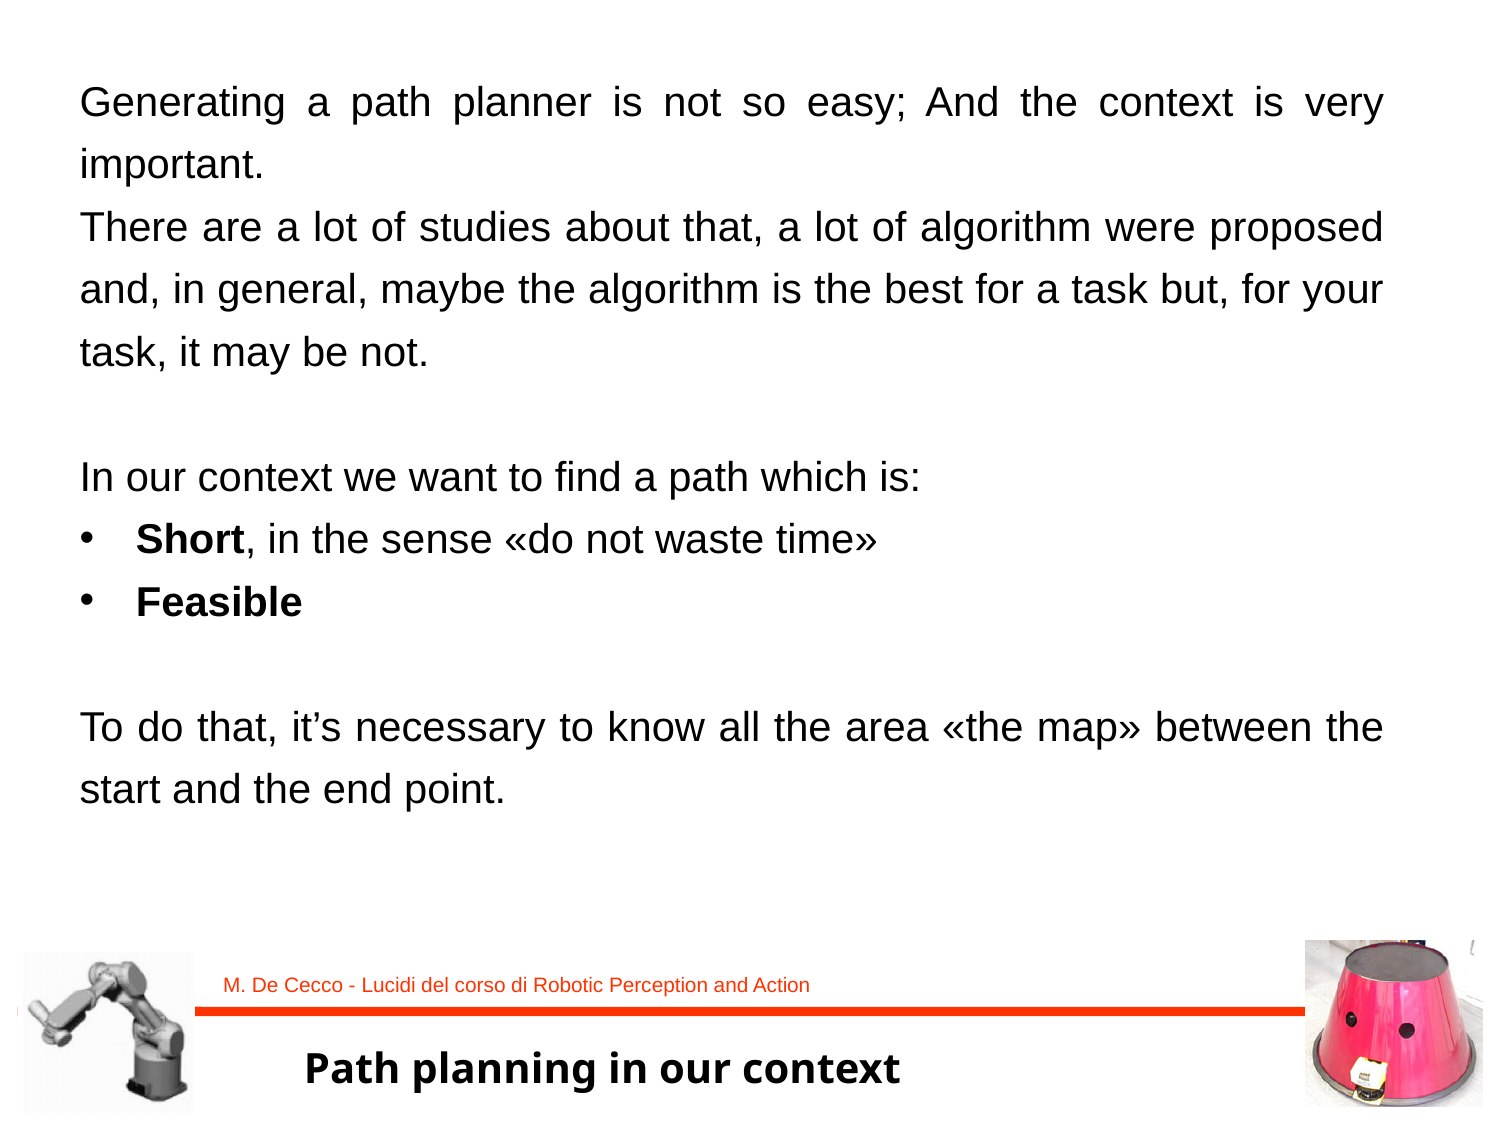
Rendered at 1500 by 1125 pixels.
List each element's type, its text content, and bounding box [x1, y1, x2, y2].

text_box Path planning in our context [289, 1034, 917, 1100]
picture [1305, 940, 1483, 1107]
text_box Generating a path planner is not so easy; And the context is very important. There are a lot of studies about that, a lot of algorithm were proposed and, in general, maybe the algorithm is the best for a task but, for your task, it may be not. In our context we want to find a path which is: Short, in the sense «do not waste time» Feasible To do that, it’s necessary to know all the area «the map» between the start and the end point. [64, 54, 1400, 820]
picture [17, 952, 195, 1113]
